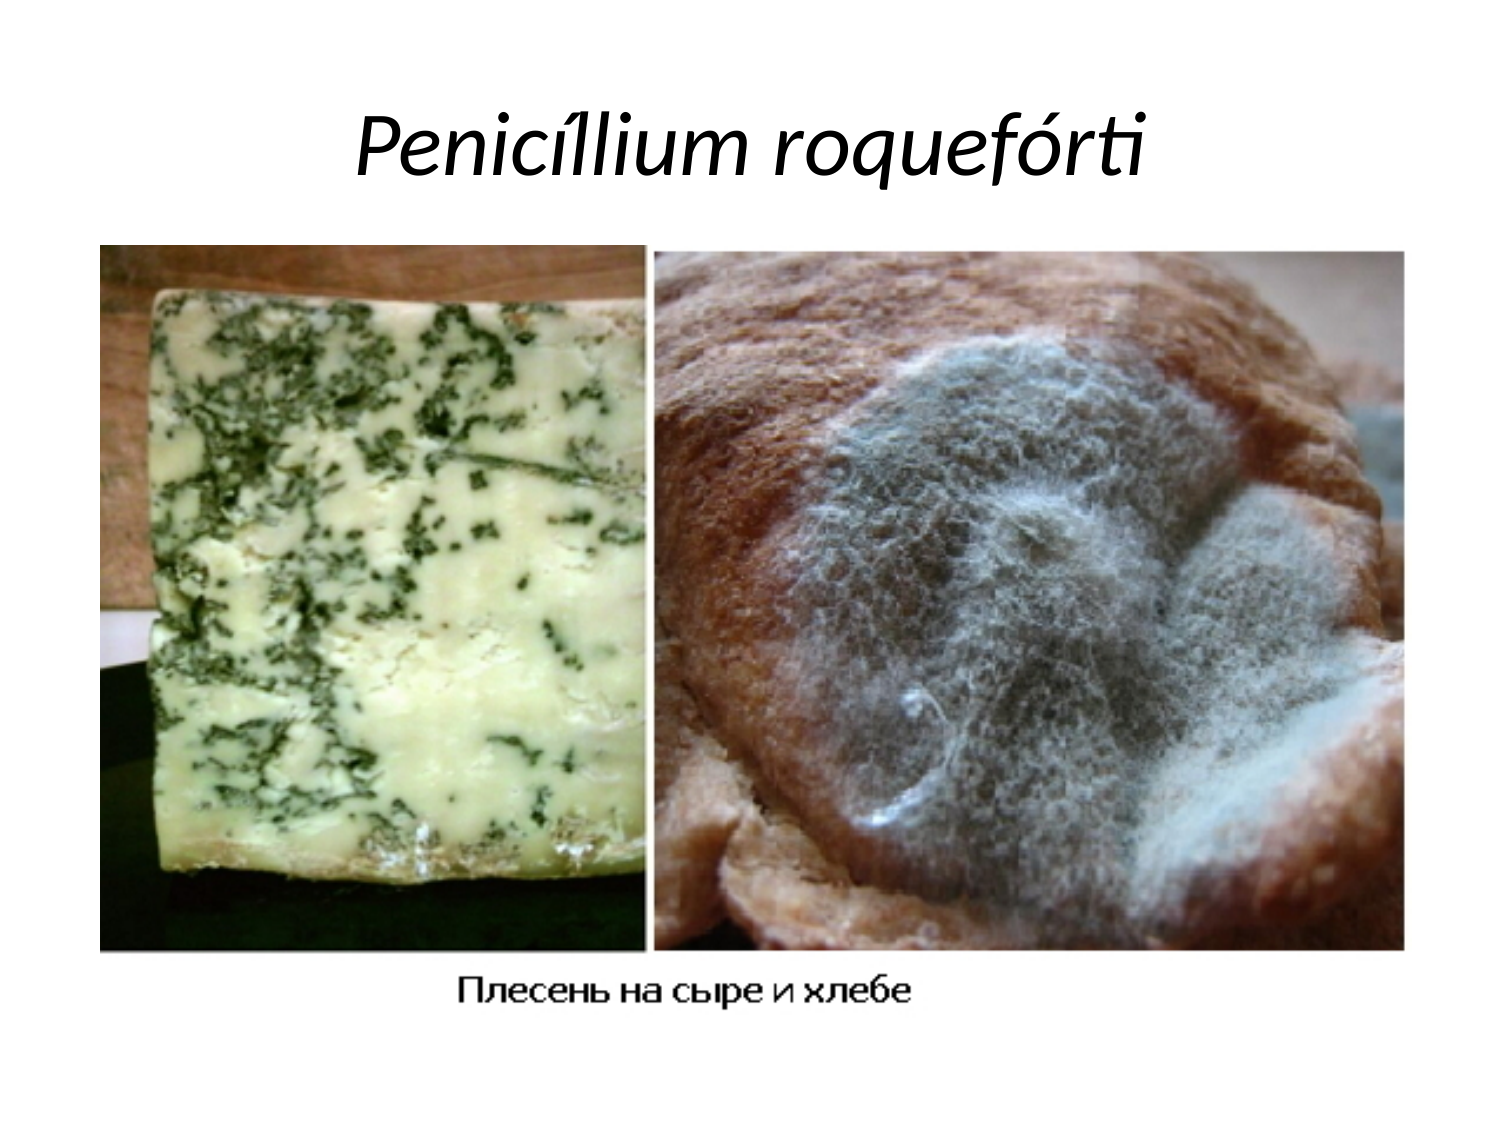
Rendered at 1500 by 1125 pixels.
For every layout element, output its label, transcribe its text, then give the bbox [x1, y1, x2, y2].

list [100, 245, 1412, 1029]
title Penicíllium roquefórti [75, 45, 1425, 233]
